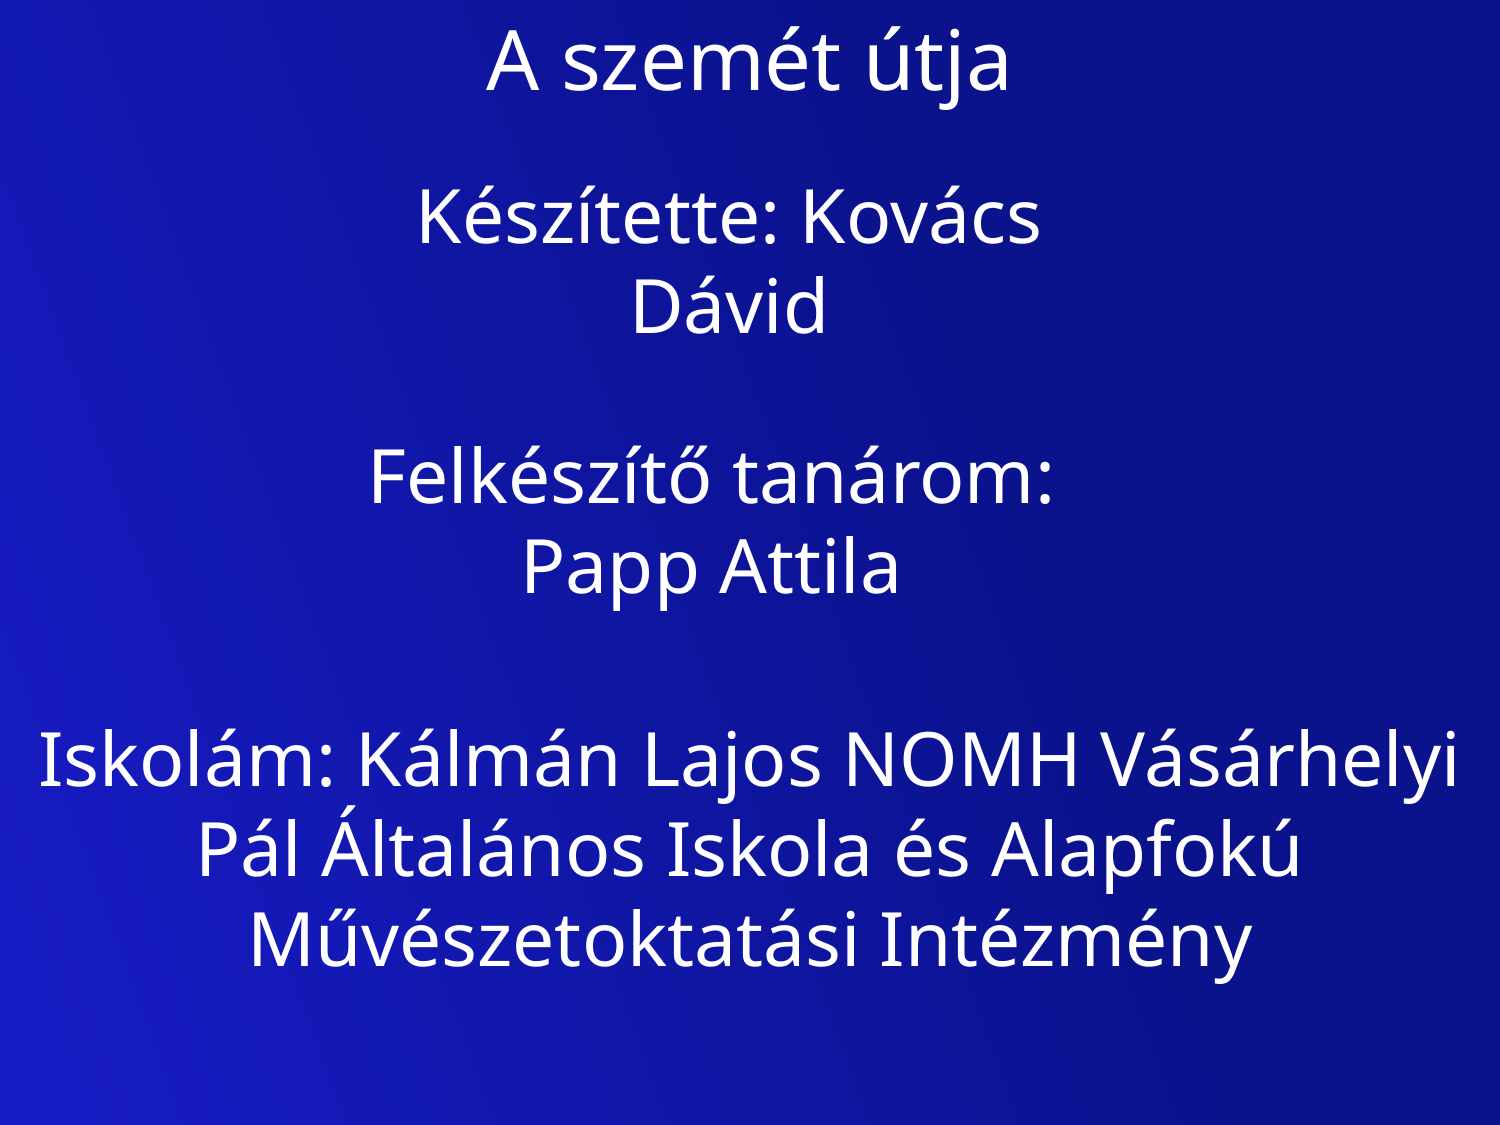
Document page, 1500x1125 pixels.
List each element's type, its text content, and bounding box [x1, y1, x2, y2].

text_box Felkészítő tanárom: Papp Attila [265, 420, 1158, 616]
text_box Készítette: Kovács Dávid [371, 160, 1087, 356]
text_box Iskolám: Kálmán Lajos NOMH Vásárhelyi Pál Általános Iskola és Alapfokú Művészetoktatási Intézmény [0, 704, 1500, 989]
text_box A szemét útja [0, 0, 1500, 115]
